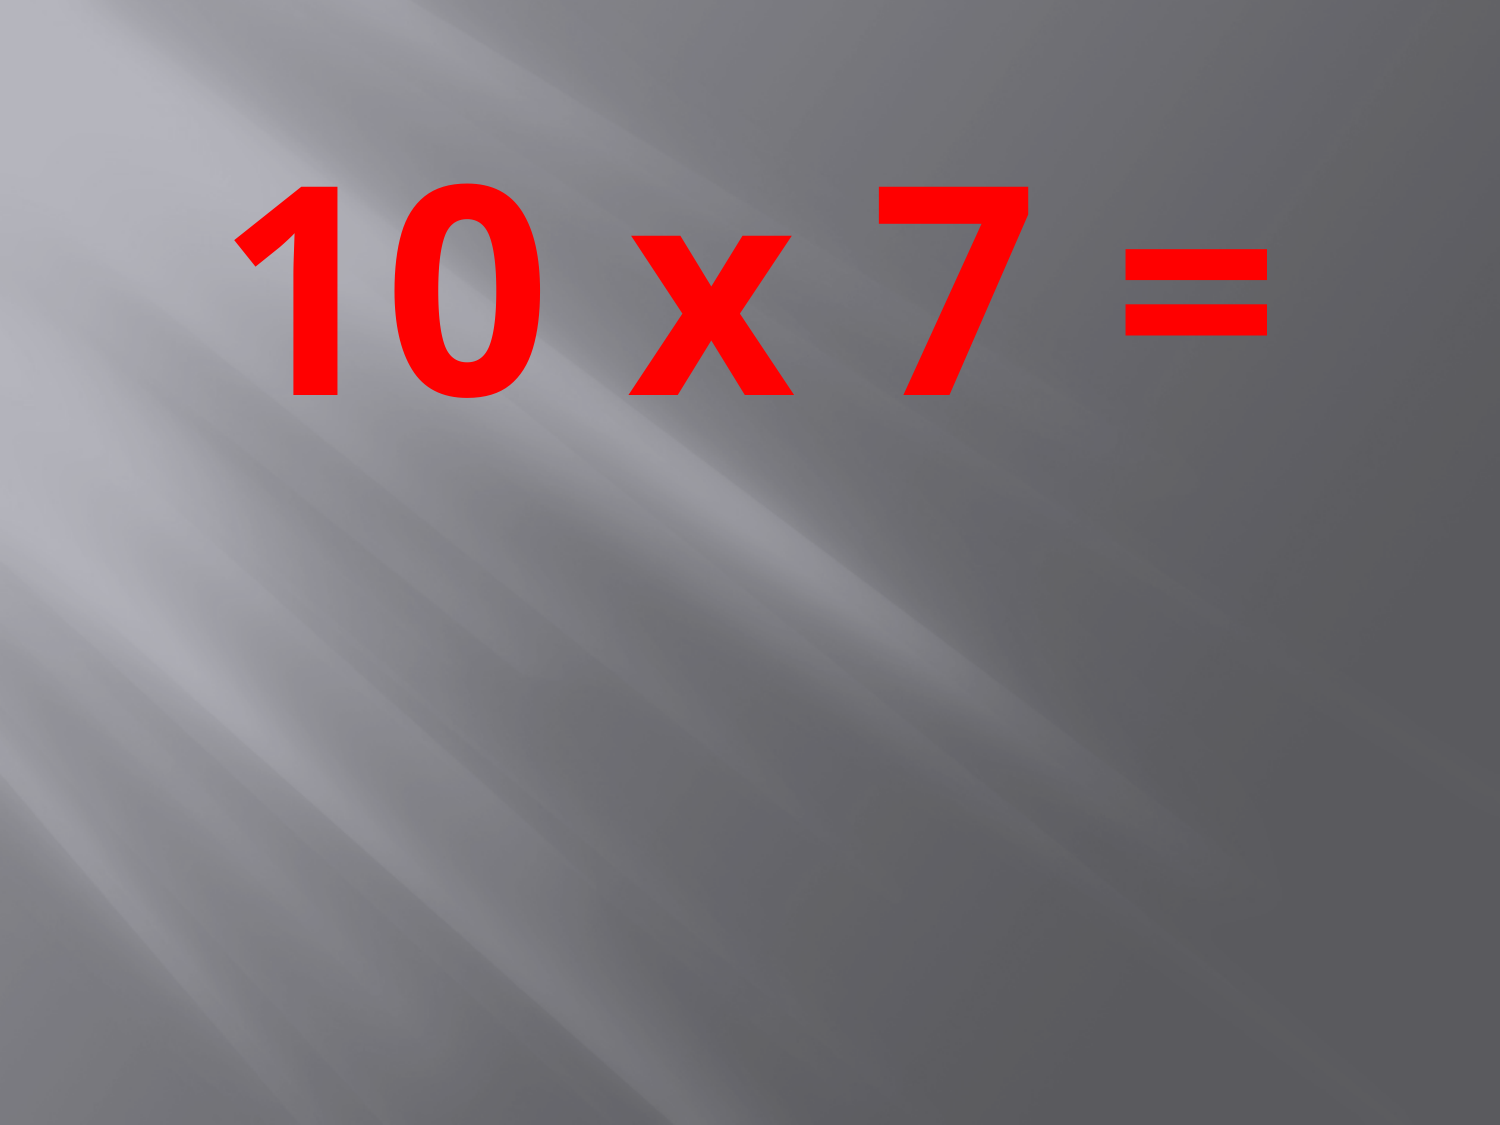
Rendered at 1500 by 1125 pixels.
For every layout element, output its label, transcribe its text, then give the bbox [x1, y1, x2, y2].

title 10 x 7 = [75, 45, 1425, 513]
